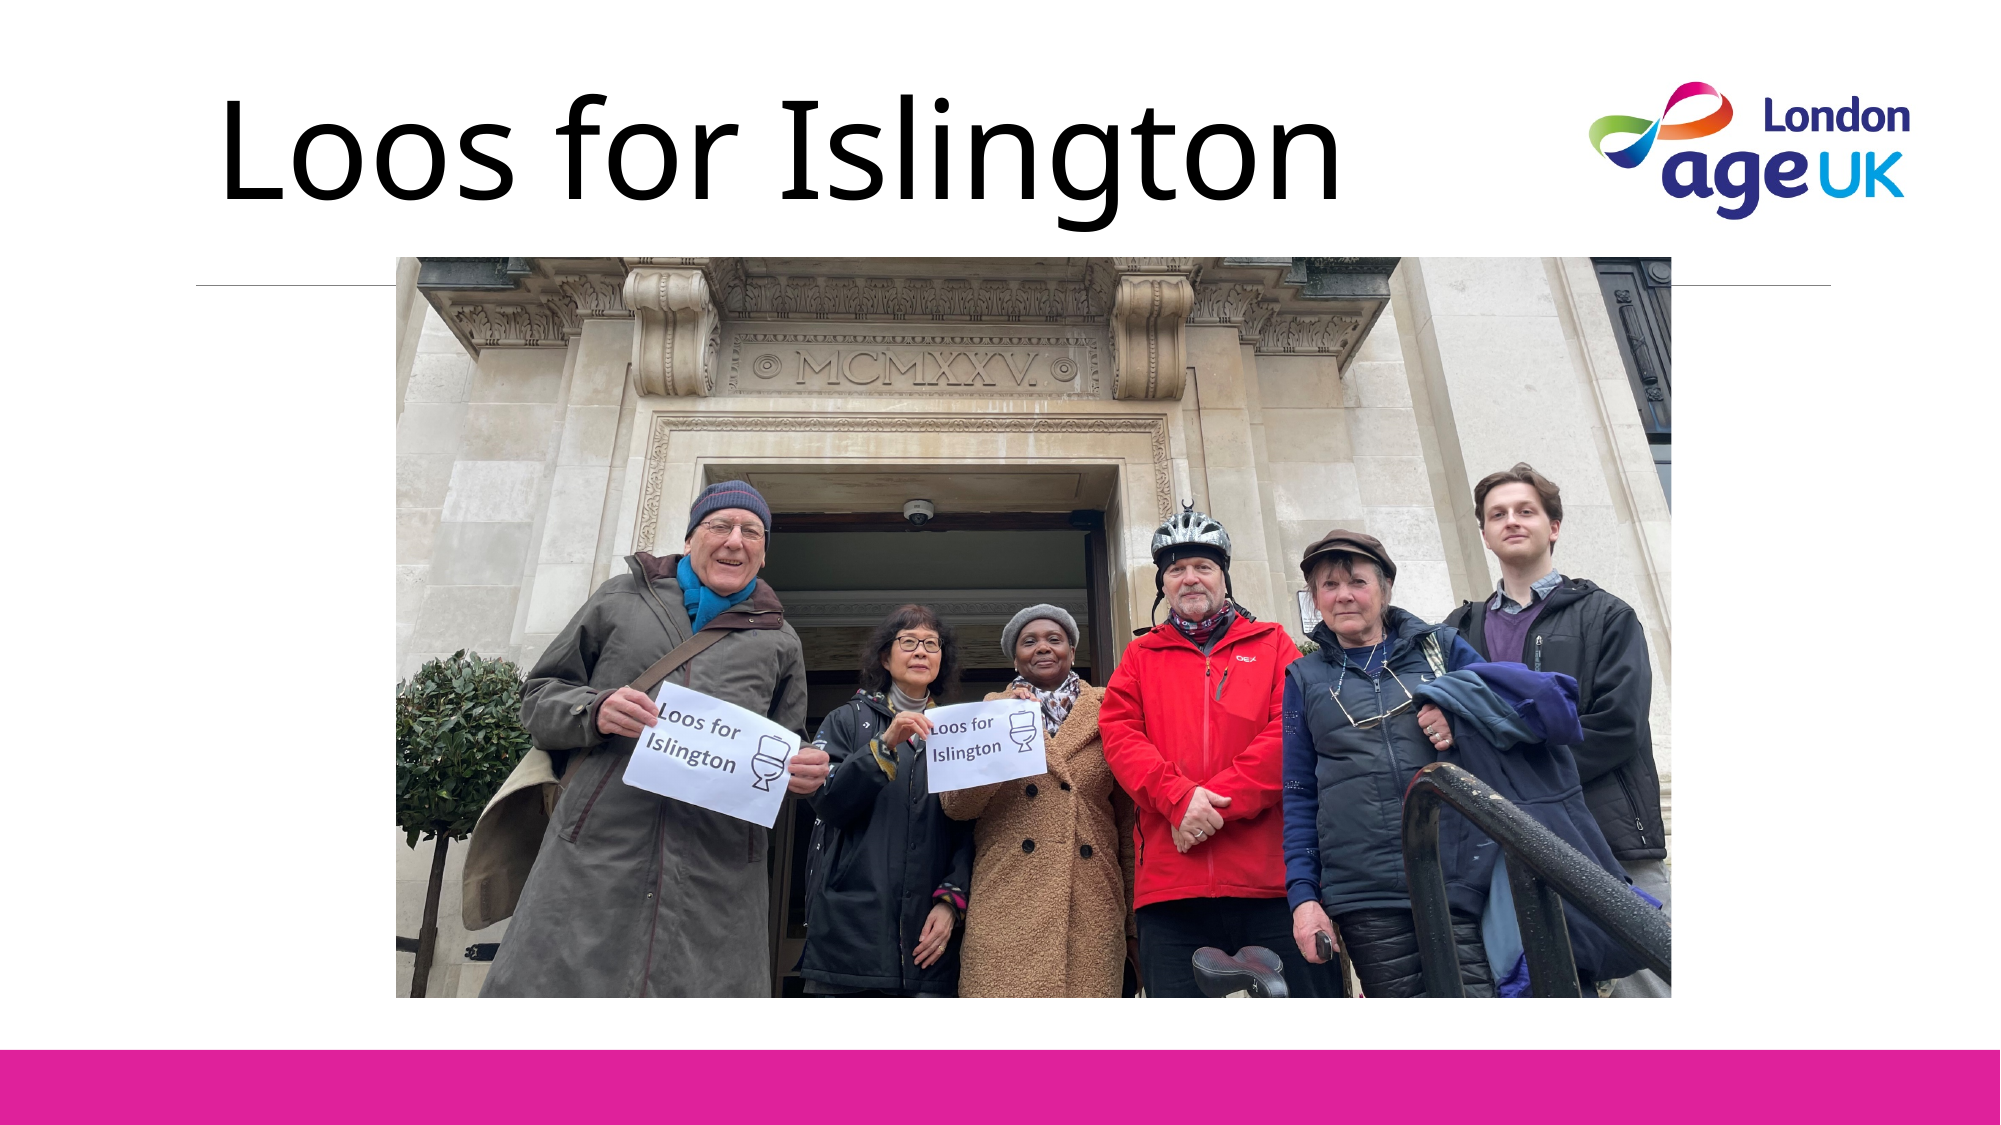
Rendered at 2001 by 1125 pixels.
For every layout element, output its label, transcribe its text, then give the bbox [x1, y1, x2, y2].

picture [395, 256, 1672, 999]
picture [1556, 49, 1944, 252]
text_box Loos for Islington [199, 54, 1572, 234]
